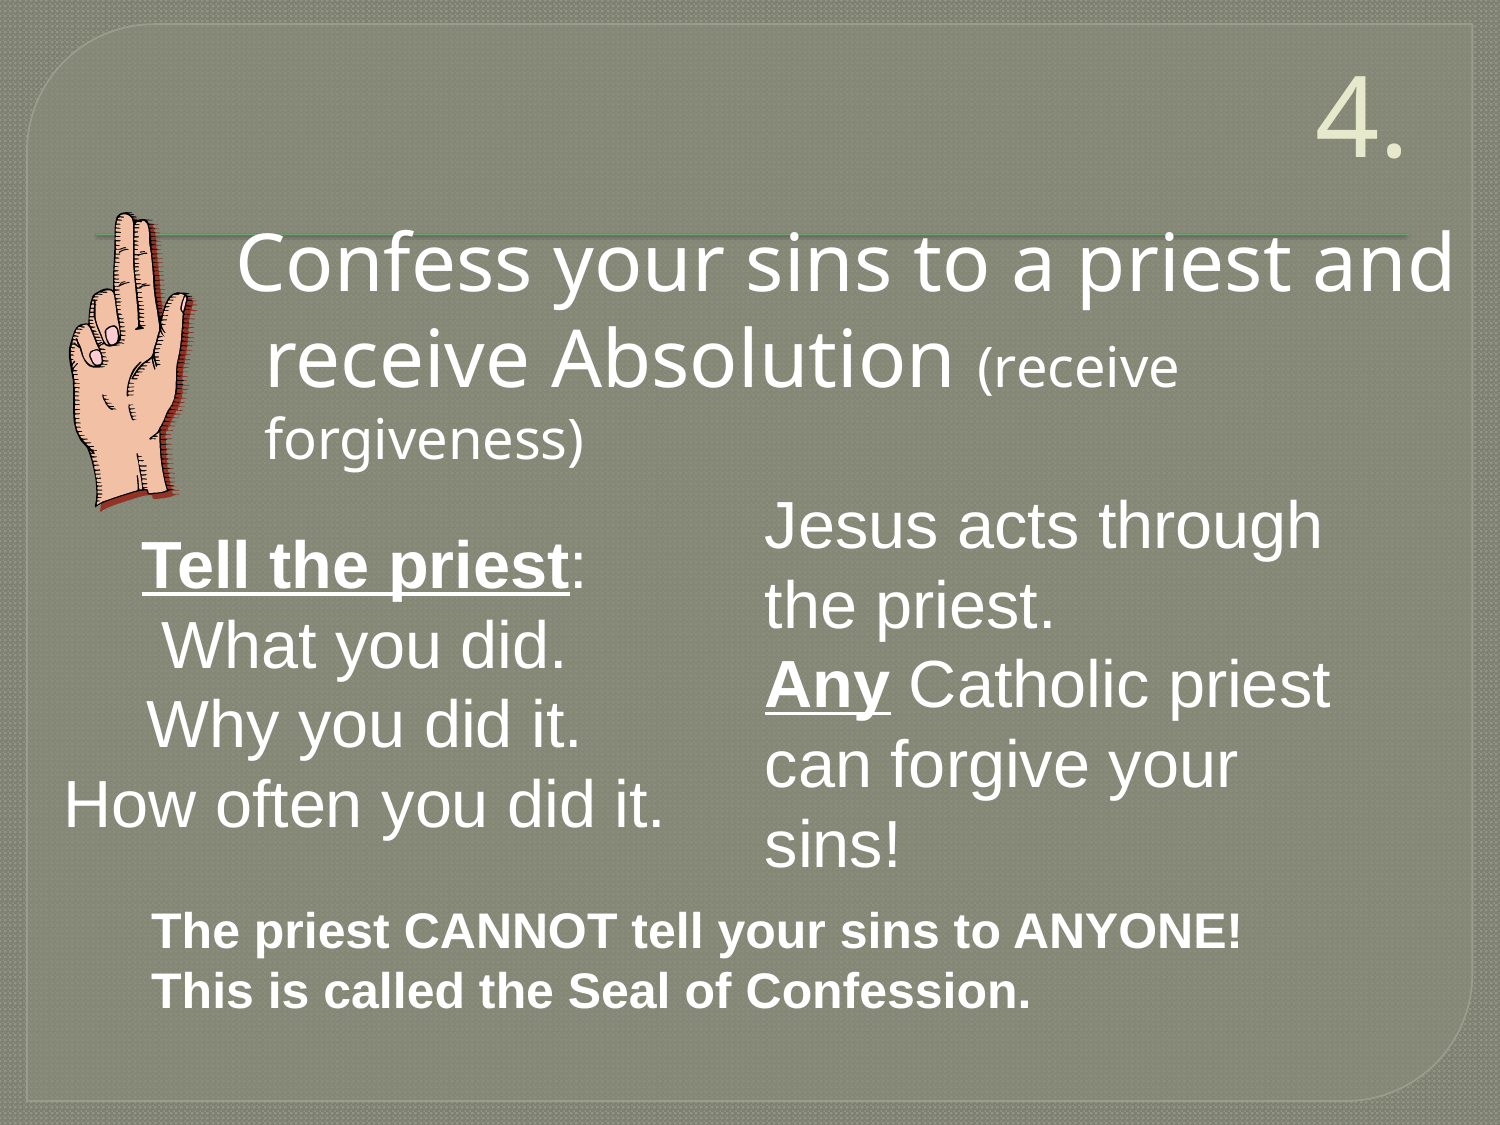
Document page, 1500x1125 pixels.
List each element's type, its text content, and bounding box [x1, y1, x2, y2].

text_box Jesus acts through the priest. Any Catholic priest can forgive your sins! [749, 474, 1363, 889]
picture [63, 210, 198, 513]
text_box The priest CANNOT tell your sins to ANYONE! This is called the Seal of Confession. [136, 890, 1299, 1026]
title 4. [237, 0, 1425, 188]
text_box Tell the priest: What you did. Why you did it. How often you did it. [0, 514, 750, 849]
list Confess your sins to a priest and receive Absolution (receive forgiveness) [200, 204, 1500, 480]
